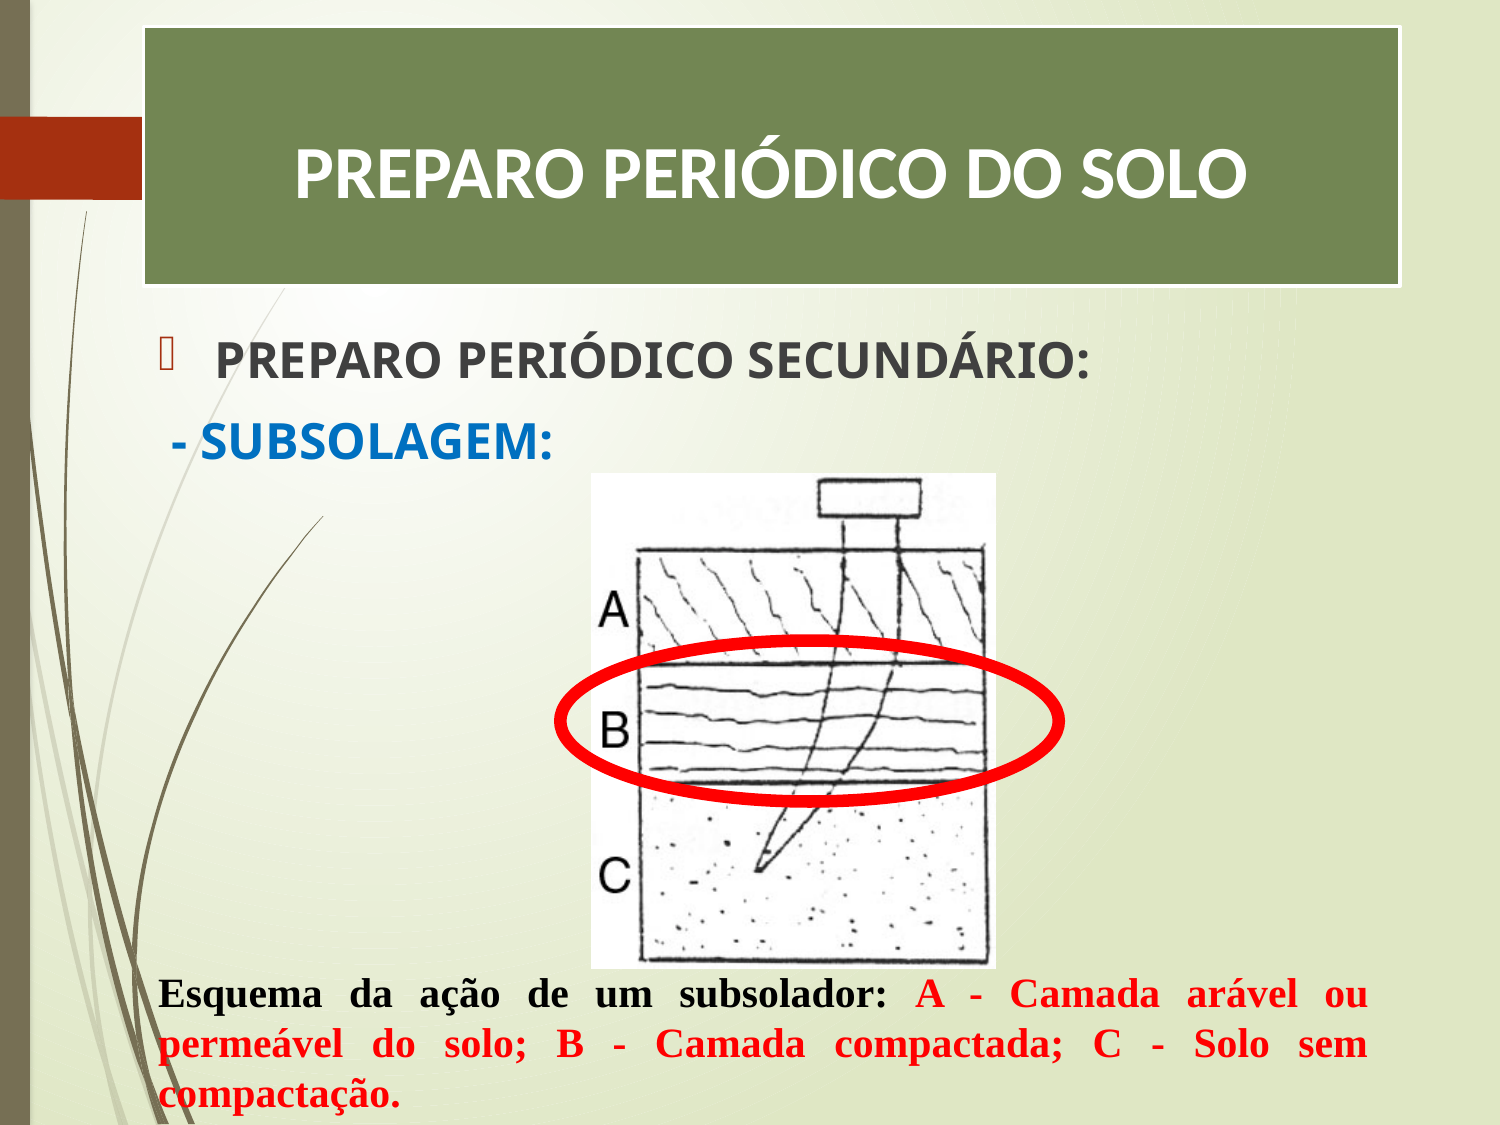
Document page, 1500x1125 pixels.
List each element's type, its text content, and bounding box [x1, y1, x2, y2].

title PREPARO PERIÓDICO DO SOLO [142, 25, 1402, 288]
text_box [558, 683, 586, 759]
list PREPARO PERIÓDICO SECUNDÁRIO: - SUBSOLAGEM: [143, 321, 1400, 1053]
text_box [1001, 668, 1061, 774]
text_box Esquema da ação de um subsolador: A - Camada arável ou permeável do solo; B - Camada compactada; C - Solo sem compactação. [143, 958, 1384, 1124]
picture [590, 472, 996, 970]
